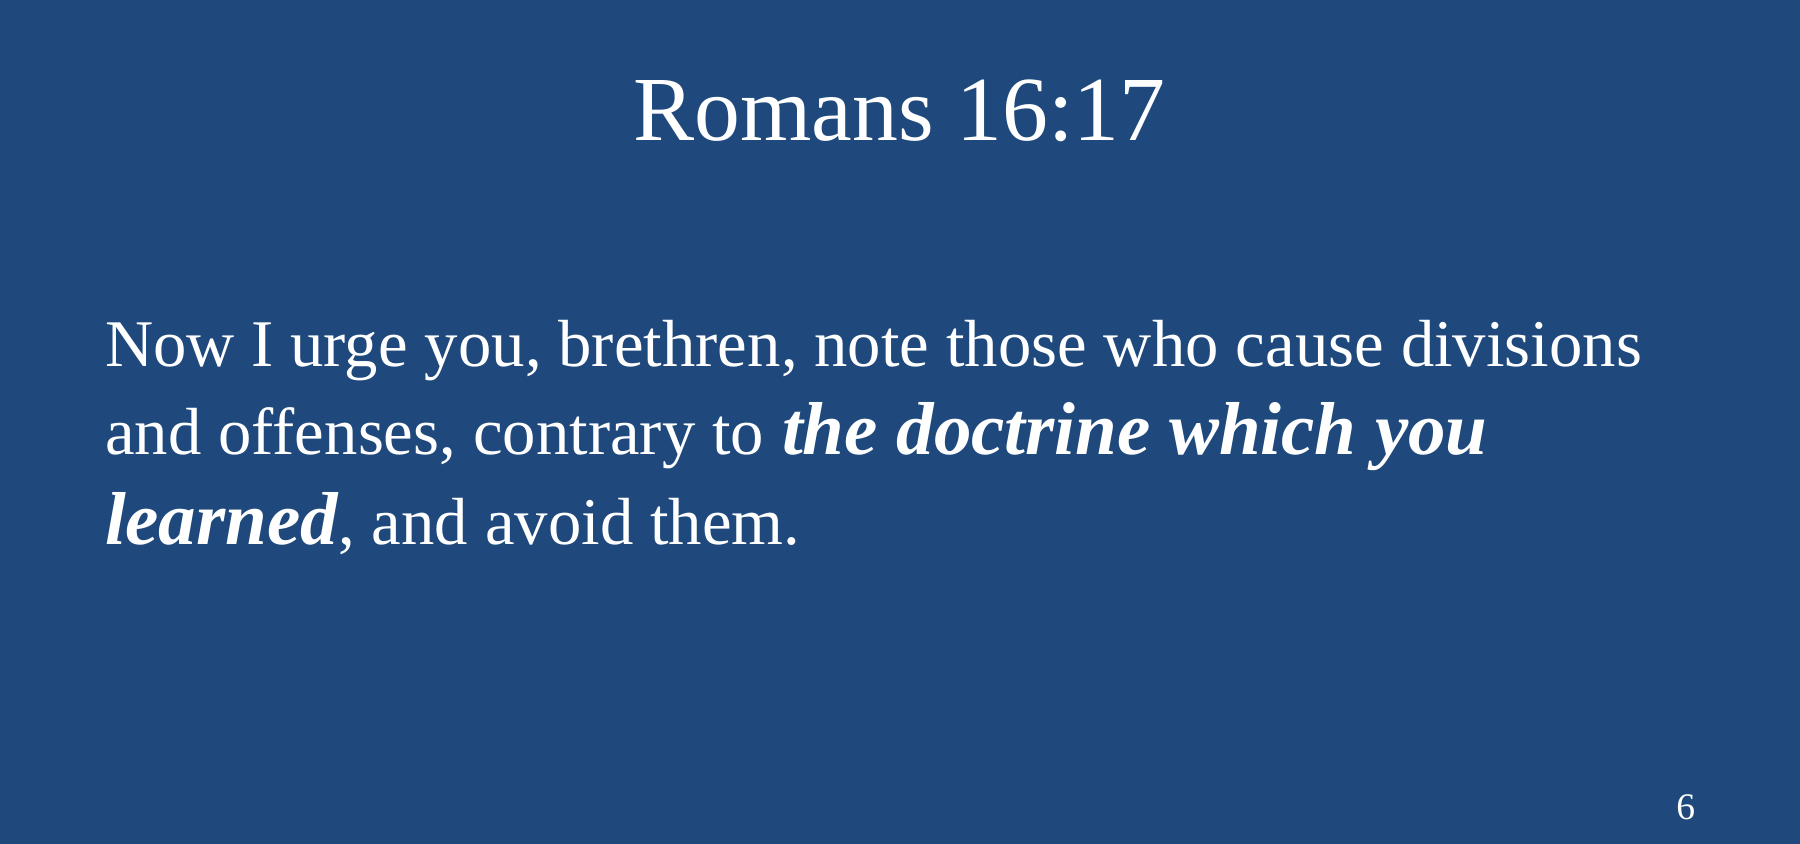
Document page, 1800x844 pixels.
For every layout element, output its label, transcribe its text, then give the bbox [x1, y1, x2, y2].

slide_number 6 [1290, 782, 1710, 827]
list Now I urge you, brethren, note those who cause divisions and offenses, contrary to the doctrine which you learned, and avoid them. [90, 196, 1710, 754]
title Romans 16:17 [90, 33, 1710, 175]
